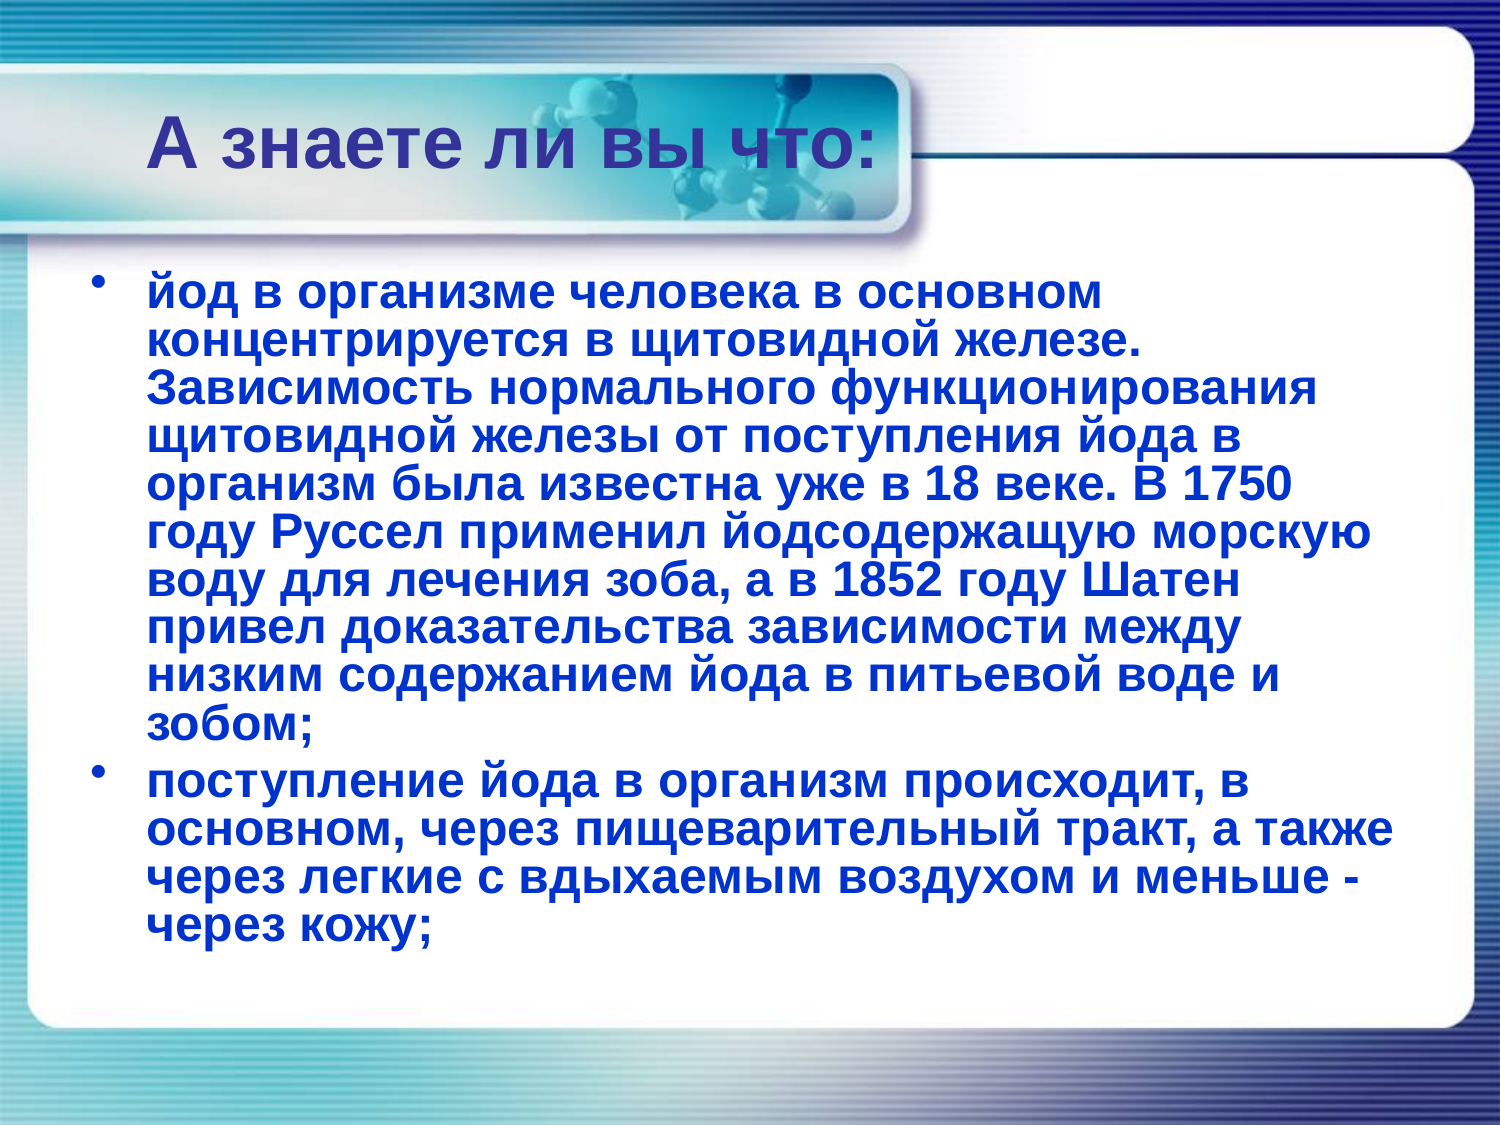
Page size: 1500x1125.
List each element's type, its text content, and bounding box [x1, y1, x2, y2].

title А знаете ли вы что: [75, 45, 951, 233]
picture [0, 0, 1500, 1125]
list йод в организме человека в основном концентрируется в щитовидной железе. Зависимость нормального функционирования щитовидной железы от поступления йода в организм была известна уже в 18 веке. В 1750 году Руссел применил йодсодержащую морскую воду для лечения зоба, а в 1852 году Шатен привел доказательства зависимости между низким содержанием йода в питьевой воде и зобом; поступление йода в организм происходит, в основном, через пищеварительный тракт, а также через легкие с вдыхаемым воздухом и меньше - через кожу; [75, 262, 1425, 1005]
